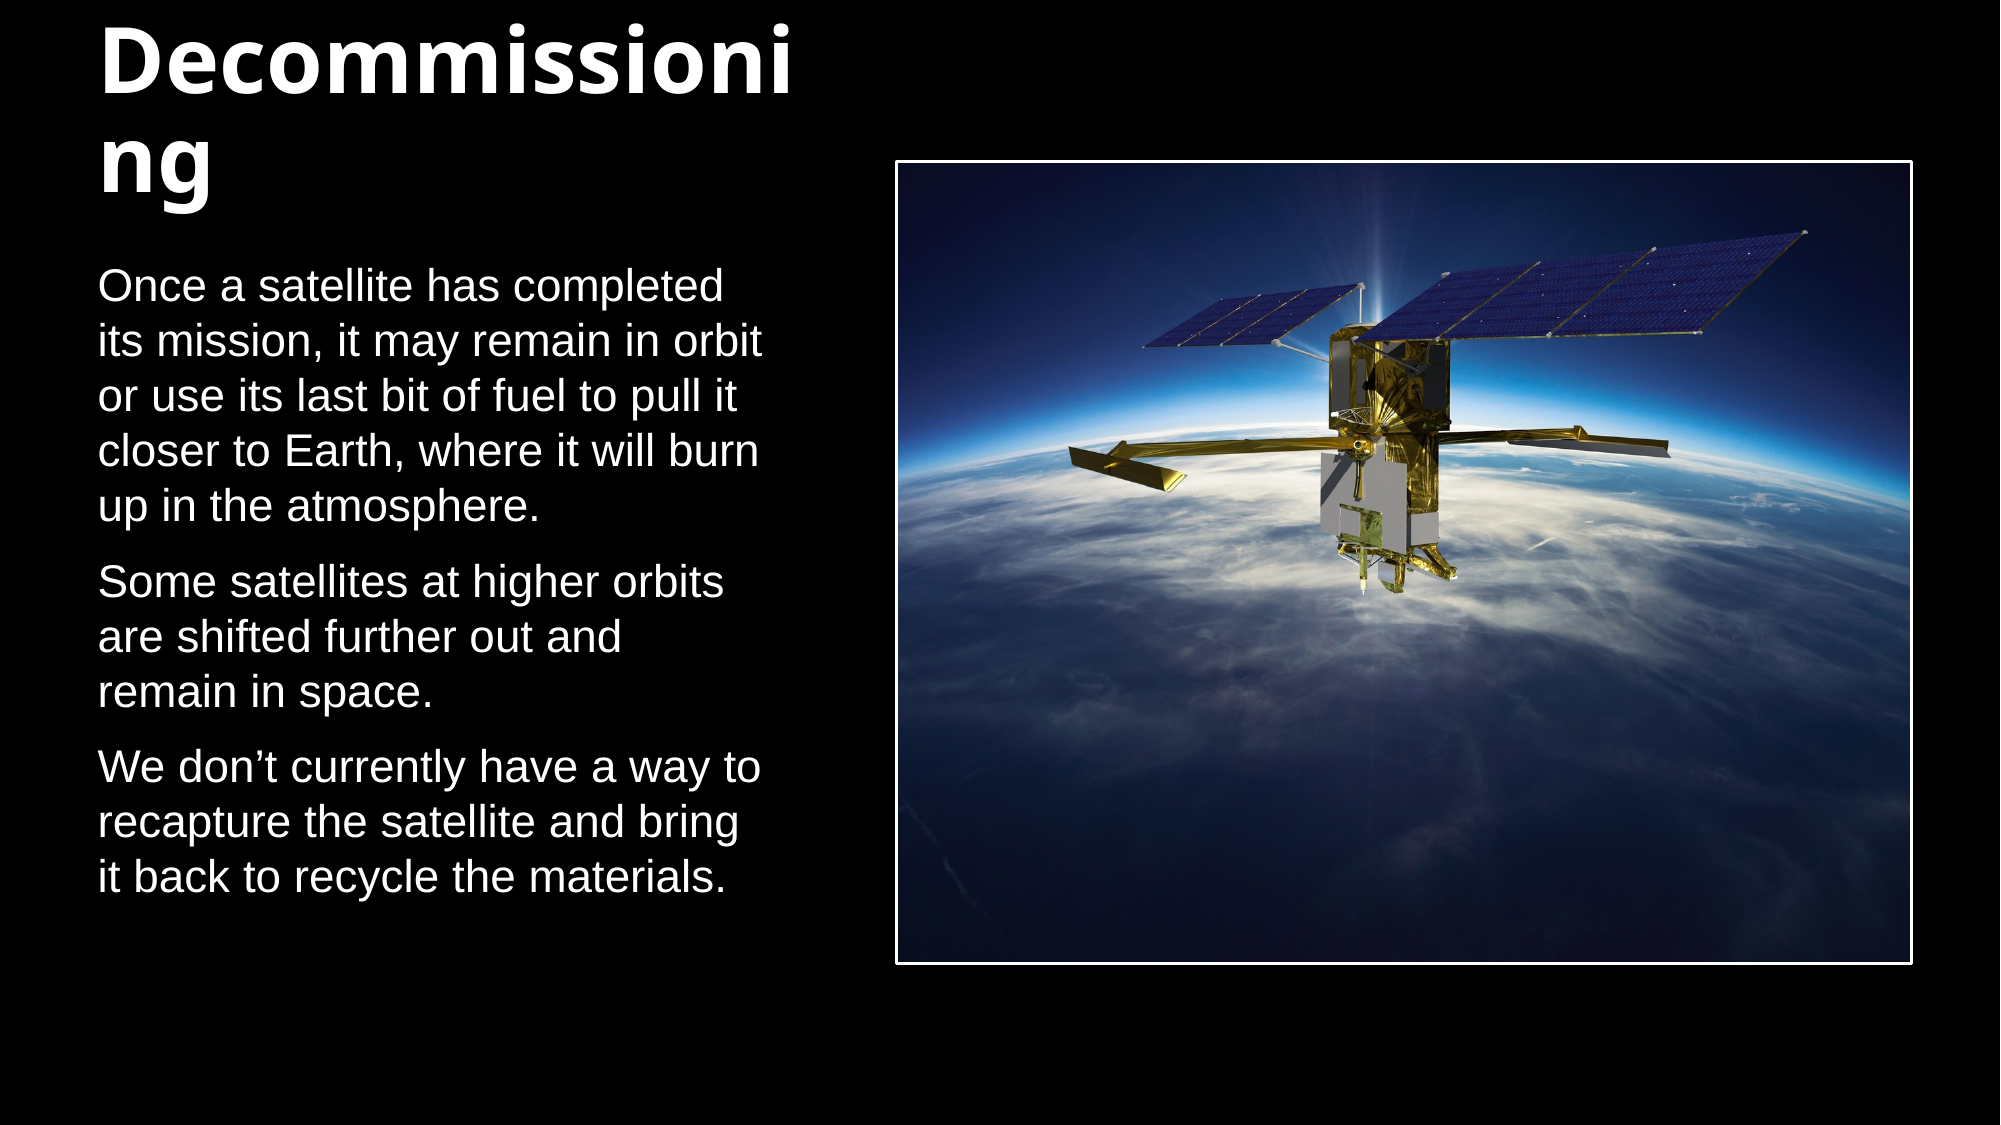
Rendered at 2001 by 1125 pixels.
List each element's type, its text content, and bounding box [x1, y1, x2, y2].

picture [897, 162, 1911, 963]
list Once a satellite has completed its mission, it may remain in orbit or use its last bit of fuel to pull it closer to Earth, where it will burn up in the atmosphere. Some satellites at higher orbits are shifted further out and remain in space. We don’t currently have a way to recapture the satellite and bring it back to recycle the materials. [82, 247, 780, 983]
title Decommissioning [82, 101, 840, 220]
